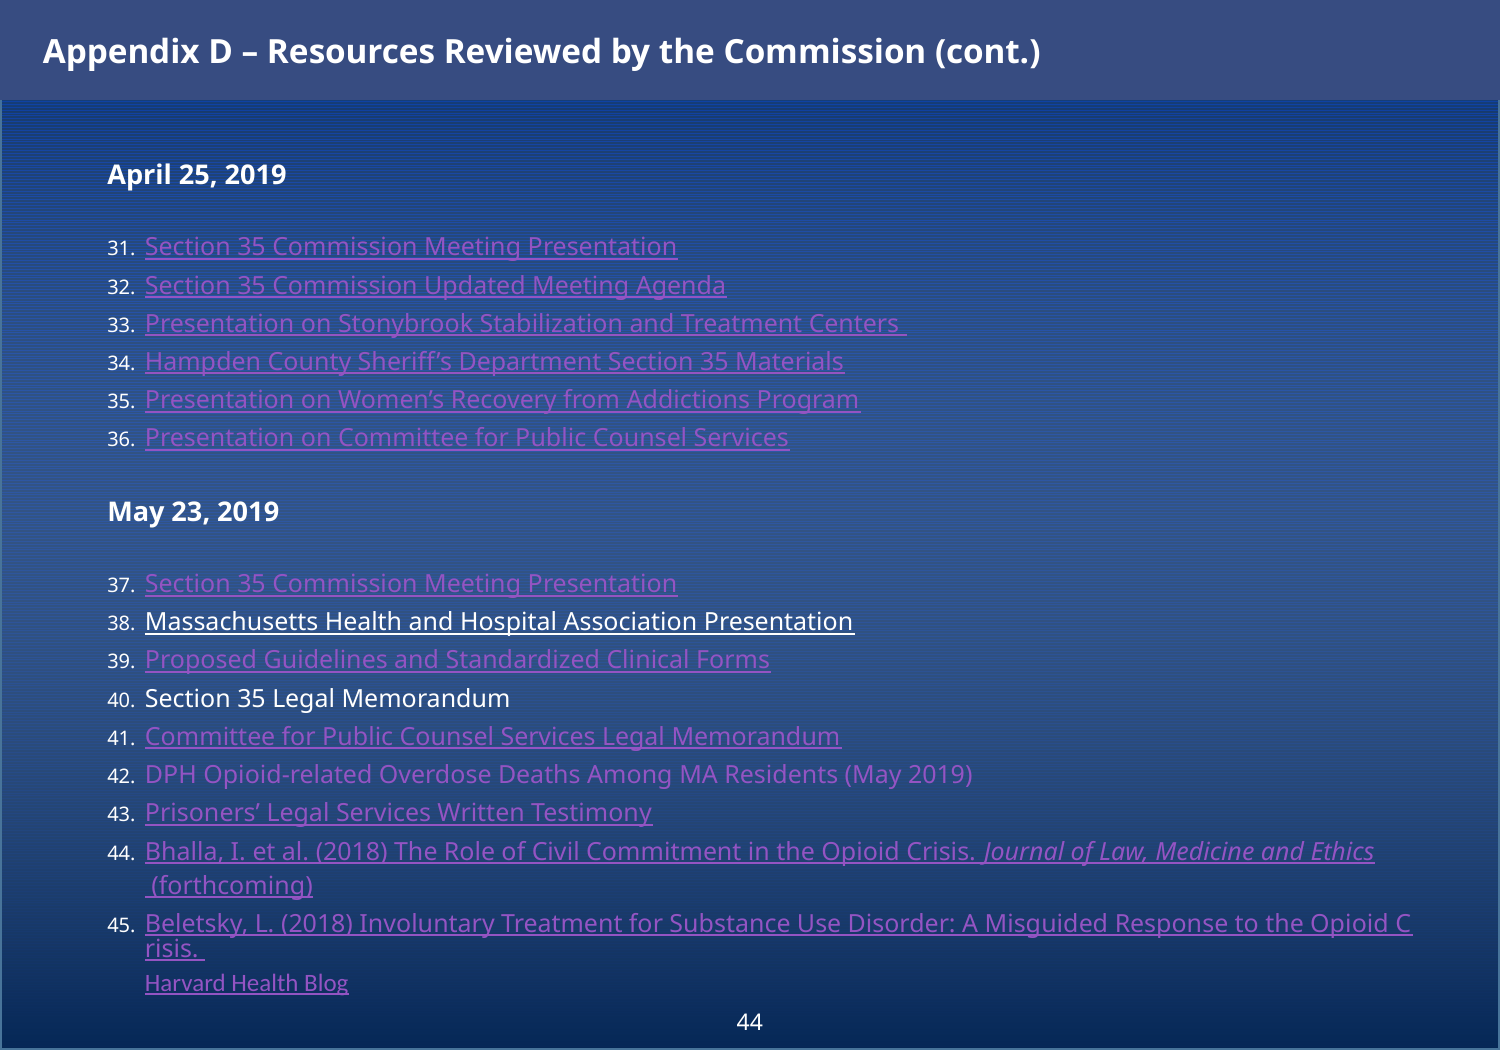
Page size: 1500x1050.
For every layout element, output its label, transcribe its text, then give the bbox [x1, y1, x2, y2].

text_box April 25, 2019 Section 35 Commission Meeting Presentation Section 35 Commission Updated Meeting Agenda Presentation on Stonybrook Stabilization and Treatment Centers Hampden County Sheriff’s Department Section 35 Materials Presentation on Women’s Recovery from Addictions Program Presentation on Committee for Public Counsel Services May 23, 2019 Section 35 Commission Meeting Presentation Massachusetts Health and Hospital Association Presentation Proposed Guidelines and Standardized Clinical Forms Section 35 Legal Memorandum Committee for Public Counsel Services Legal Memorandum DPH Opioid-related Overdose Deaths Among MA Residents (May 2019) Prisoners’ Legal Services Written Testimony Bhalla, I. et al. (2018) The Role of Civil Commitment in the Opioid Crisis. Journal of Law, Medicine and Ethics (forthcoming) Beletsky, L. (2018) Involuntary Treatment for Substance Use Disorder: A Misguided Response to the Opioid Crisis. Harvard Health Blog [99, 149, 1425, 882]
text_box Appendix D – Resources Reviewed by the Commission (cont.) [0, 0, 1500, 100]
text_box 44 [624, 999, 875, 1050]
